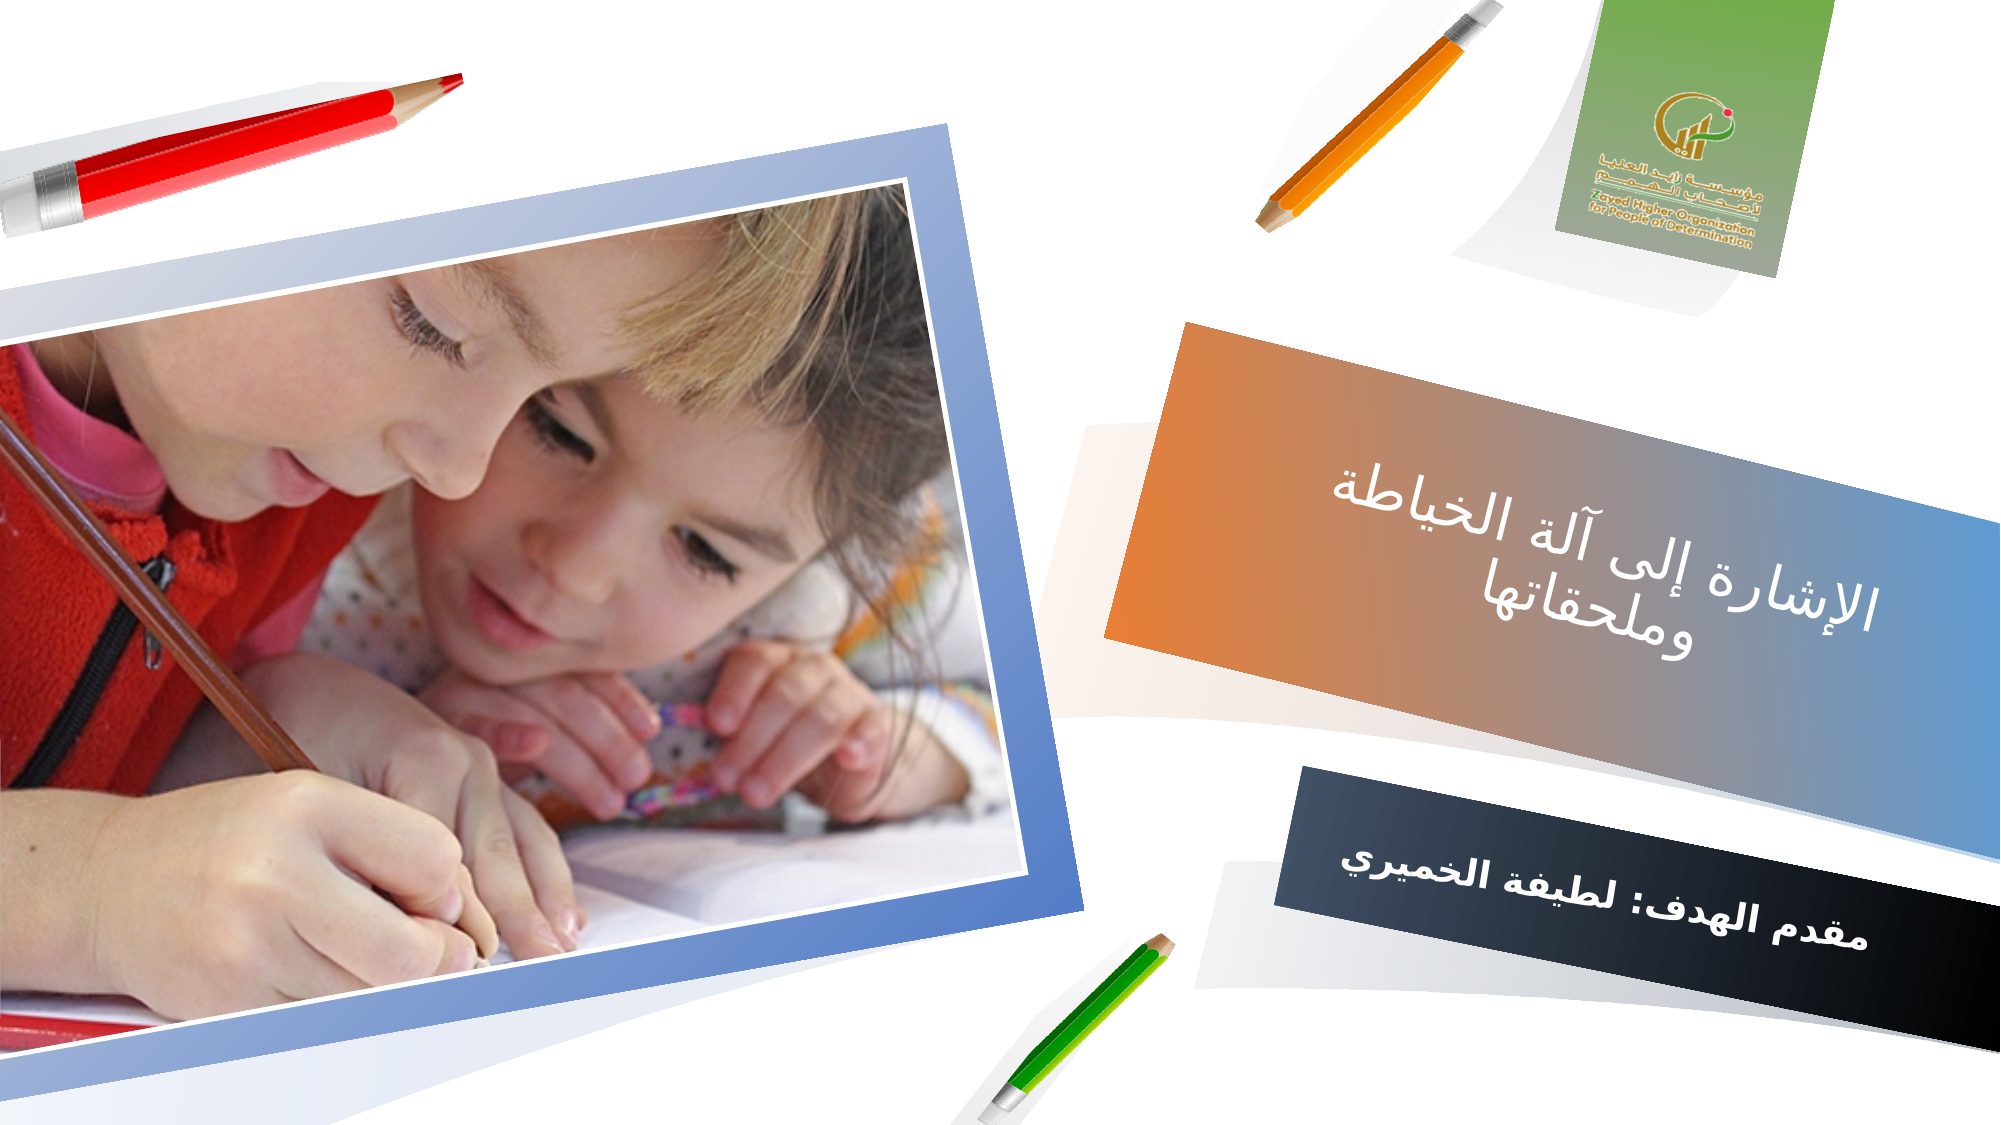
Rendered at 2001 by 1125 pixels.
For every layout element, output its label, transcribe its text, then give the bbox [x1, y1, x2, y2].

picture [1575, 64, 1790, 260]
title الإشارة إلى آلة الخياطة وملحقاتها [1175, 336, 2000, 820]
picture [1237, 0, 1511, 251]
picture [972, 915, 1193, 1125]
text_box مقدم الهدف: لطيفة الخميري [1322, 818, 1892, 970]
picture [0, 72, 1023, 1055]
